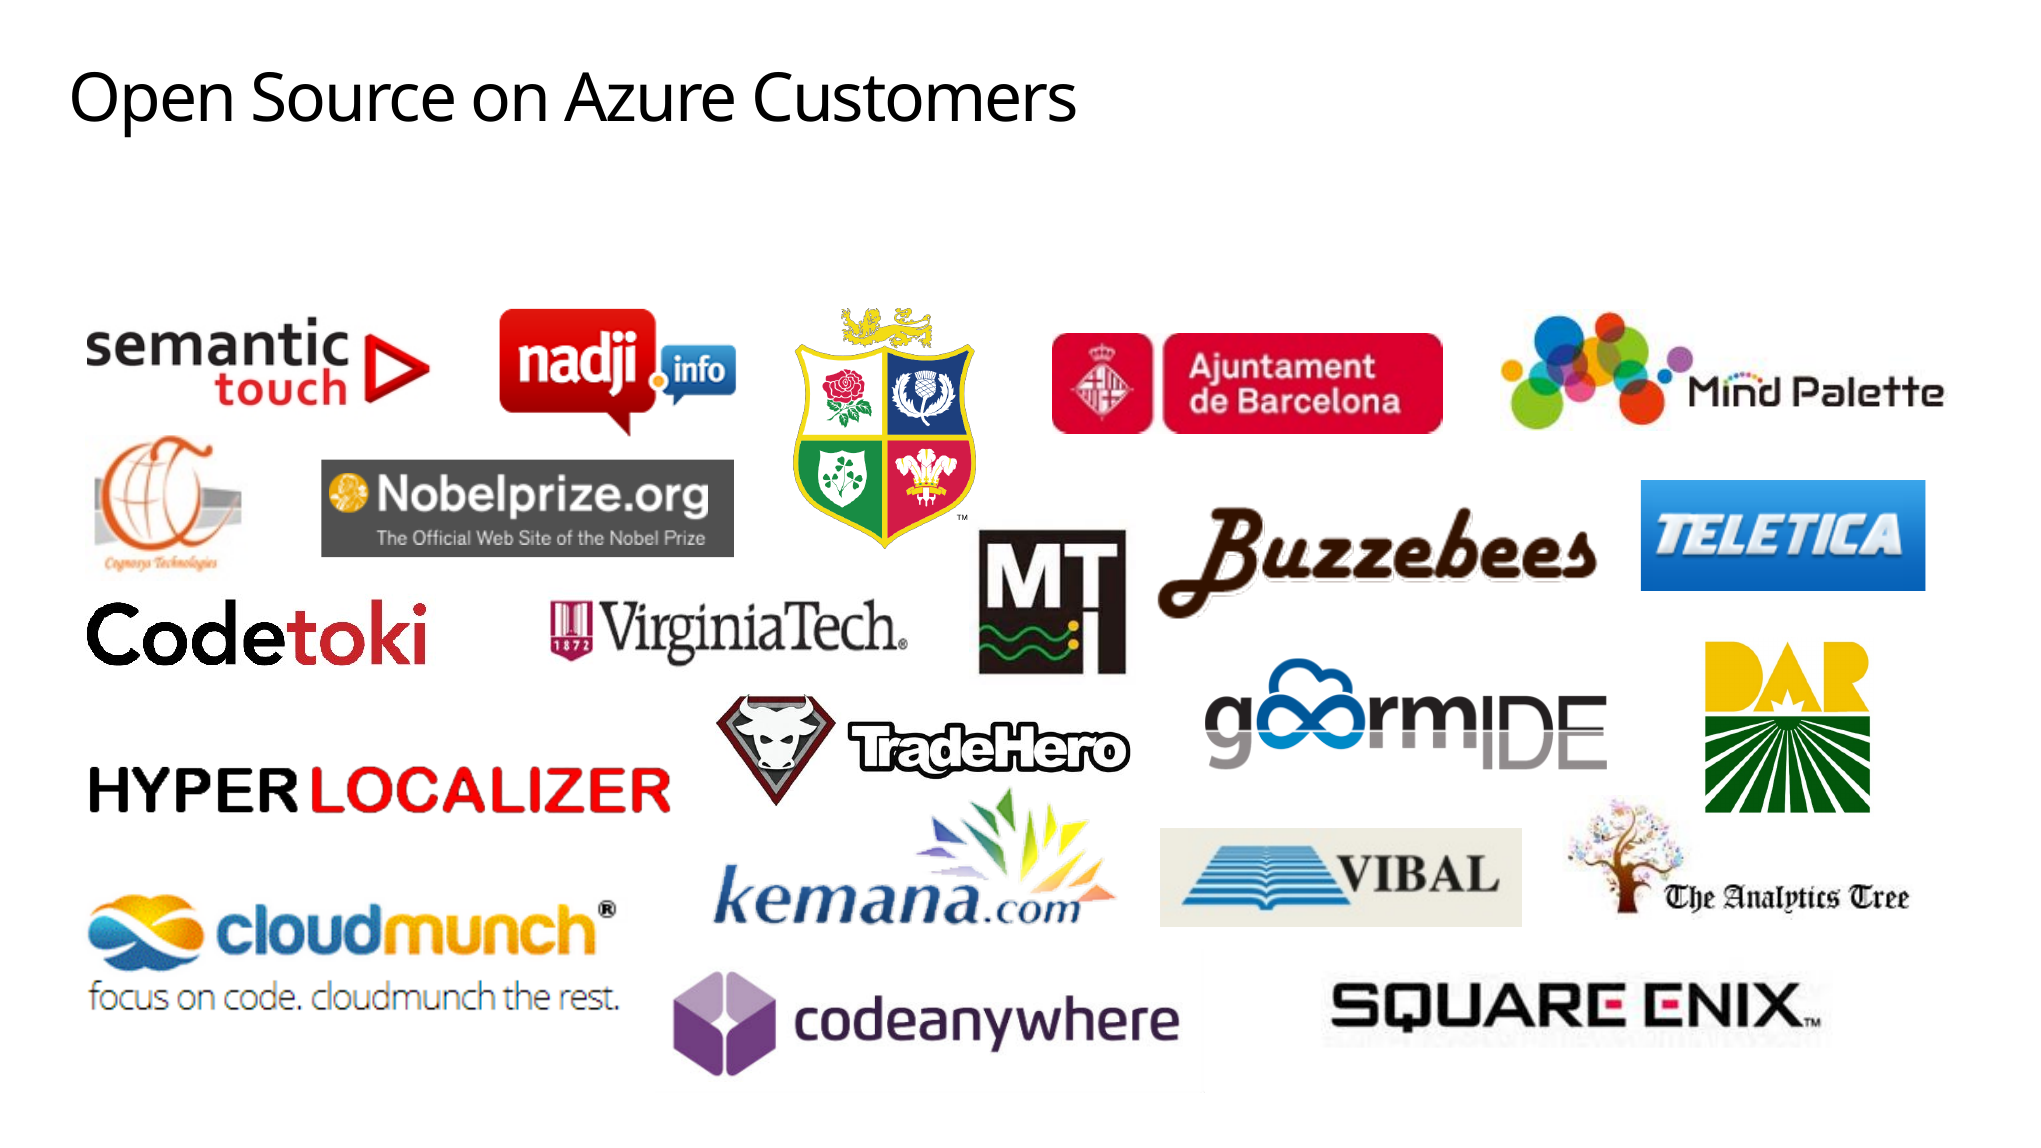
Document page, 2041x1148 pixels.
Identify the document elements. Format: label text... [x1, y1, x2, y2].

picture [76, 314, 437, 686]
picture [498, 252, 738, 493]
picture [1283, 933, 1868, 1071]
picture [516, 557, 1131, 928]
picture [655, 949, 1205, 1093]
picture [1159, 828, 1522, 928]
picture [1640, 479, 2021, 591]
title Open Source on Azure Customers [45, 48, 1996, 199]
picture [1500, 309, 1948, 432]
picture [1148, 483, 1616, 631]
picture [1562, 636, 1914, 921]
picture [793, 308, 1136, 686]
picture [76, 890, 628, 1016]
picture [1203, 645, 1610, 789]
picture [1052, 332, 1444, 434]
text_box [321, 459, 735, 558]
picture [76, 745, 685, 832]
